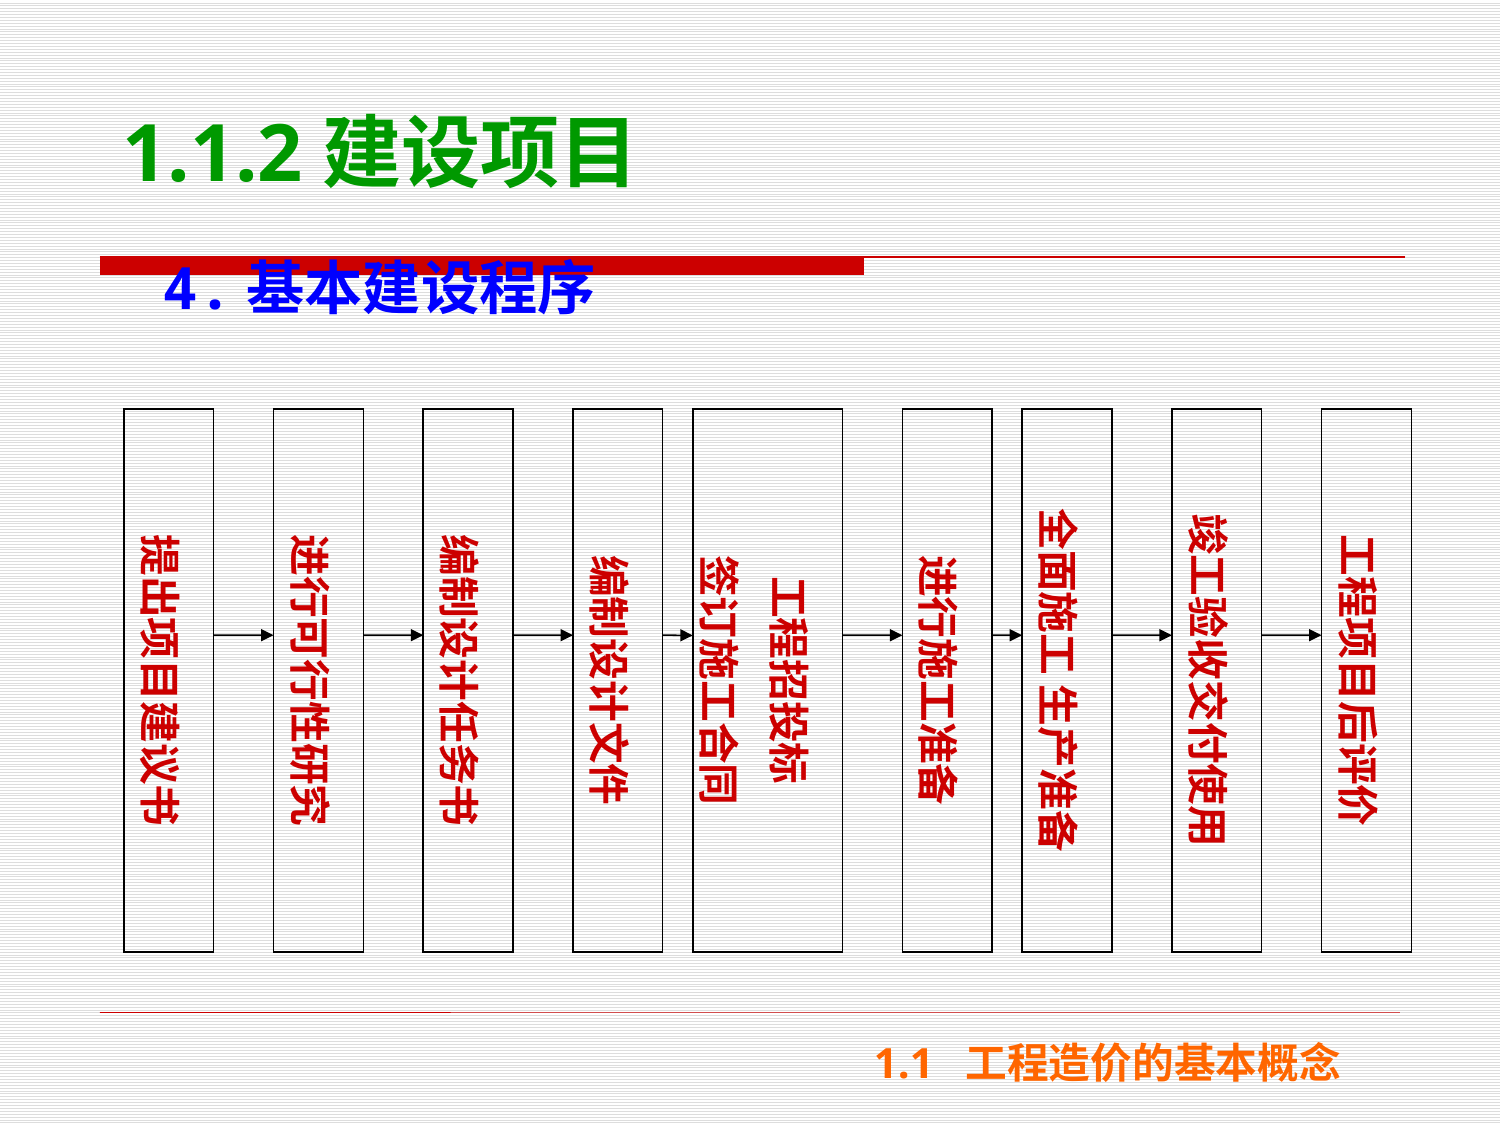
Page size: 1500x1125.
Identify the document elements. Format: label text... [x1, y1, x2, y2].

title 1.1.2建设项目 [107, 83, 1384, 205]
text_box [123, 408, 1412, 953]
list 4.基本建设程序 [147, 243, 1396, 327]
text_box 1.1 工程造价的基本概念 [348, 1011, 1353, 1093]
